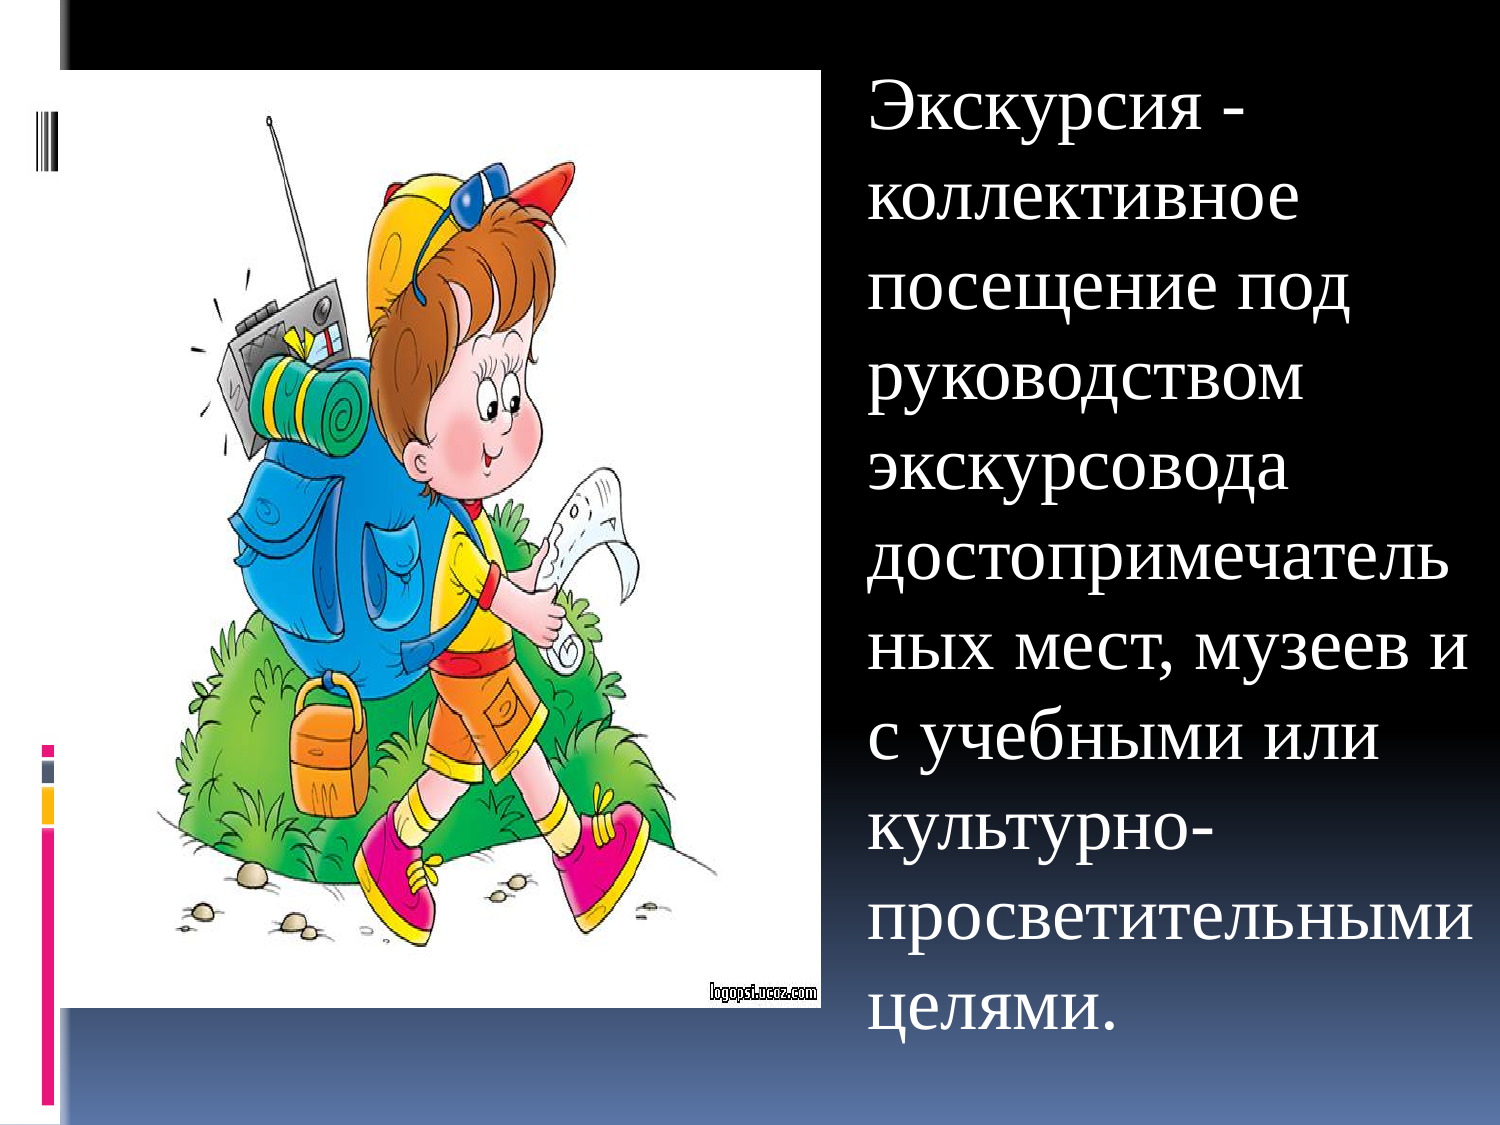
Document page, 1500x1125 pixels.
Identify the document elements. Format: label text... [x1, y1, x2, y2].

list Экскурсия - коллективное посещение под руководством экскурсовода достопримечательных мест, музеев и с учебными или культурно-просветительными целями. [785, 46, 1500, 1055]
picture [58, 69, 821, 1009]
